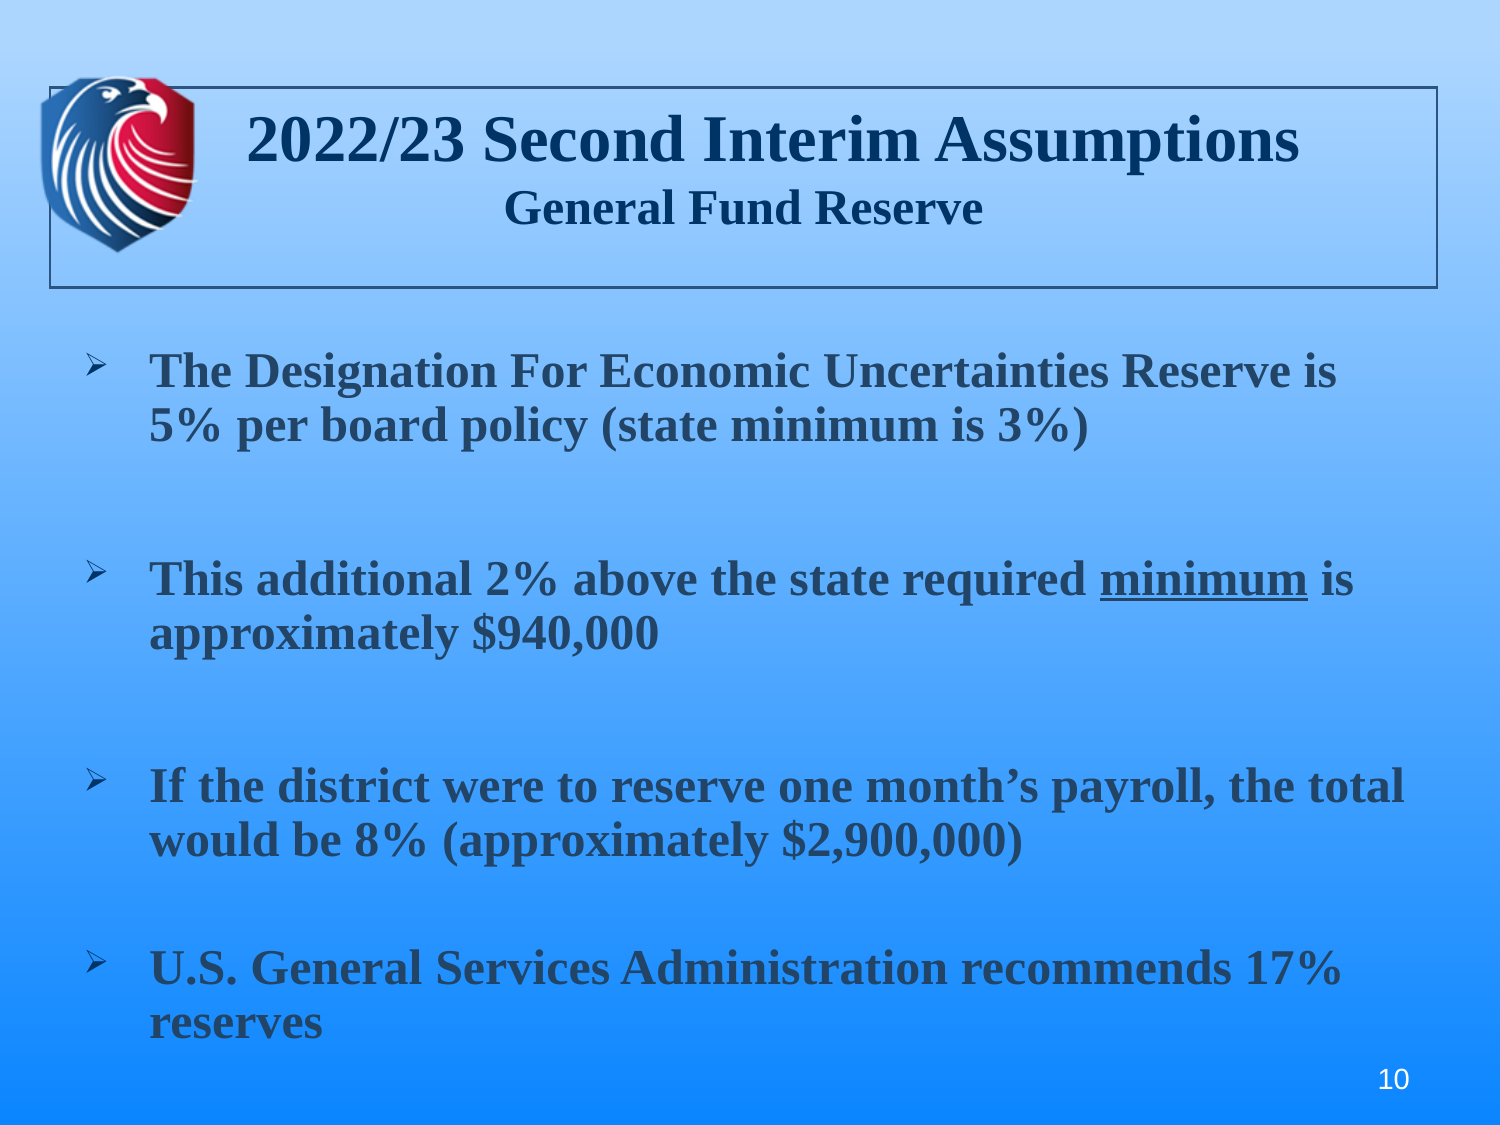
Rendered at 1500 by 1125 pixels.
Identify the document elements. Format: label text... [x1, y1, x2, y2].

picture [29, 65, 207, 262]
slide_number 10 [1074, 1038, 1425, 1103]
title 2022/23 Second Interim Assumptions General Fund Reserve [50, 87, 1438, 288]
list The Designation For Economic Uncertainties Reserve is 5% per board policy (state minimum is 3%) This additional 2% above the state required minimum is approximately $940,000 If the district were to reserve one month’s payroll, the total would be 8% (approximately $2,900,000) U.S. General Services Administration recommends 17% reserves [50, 337, 1438, 1038]
